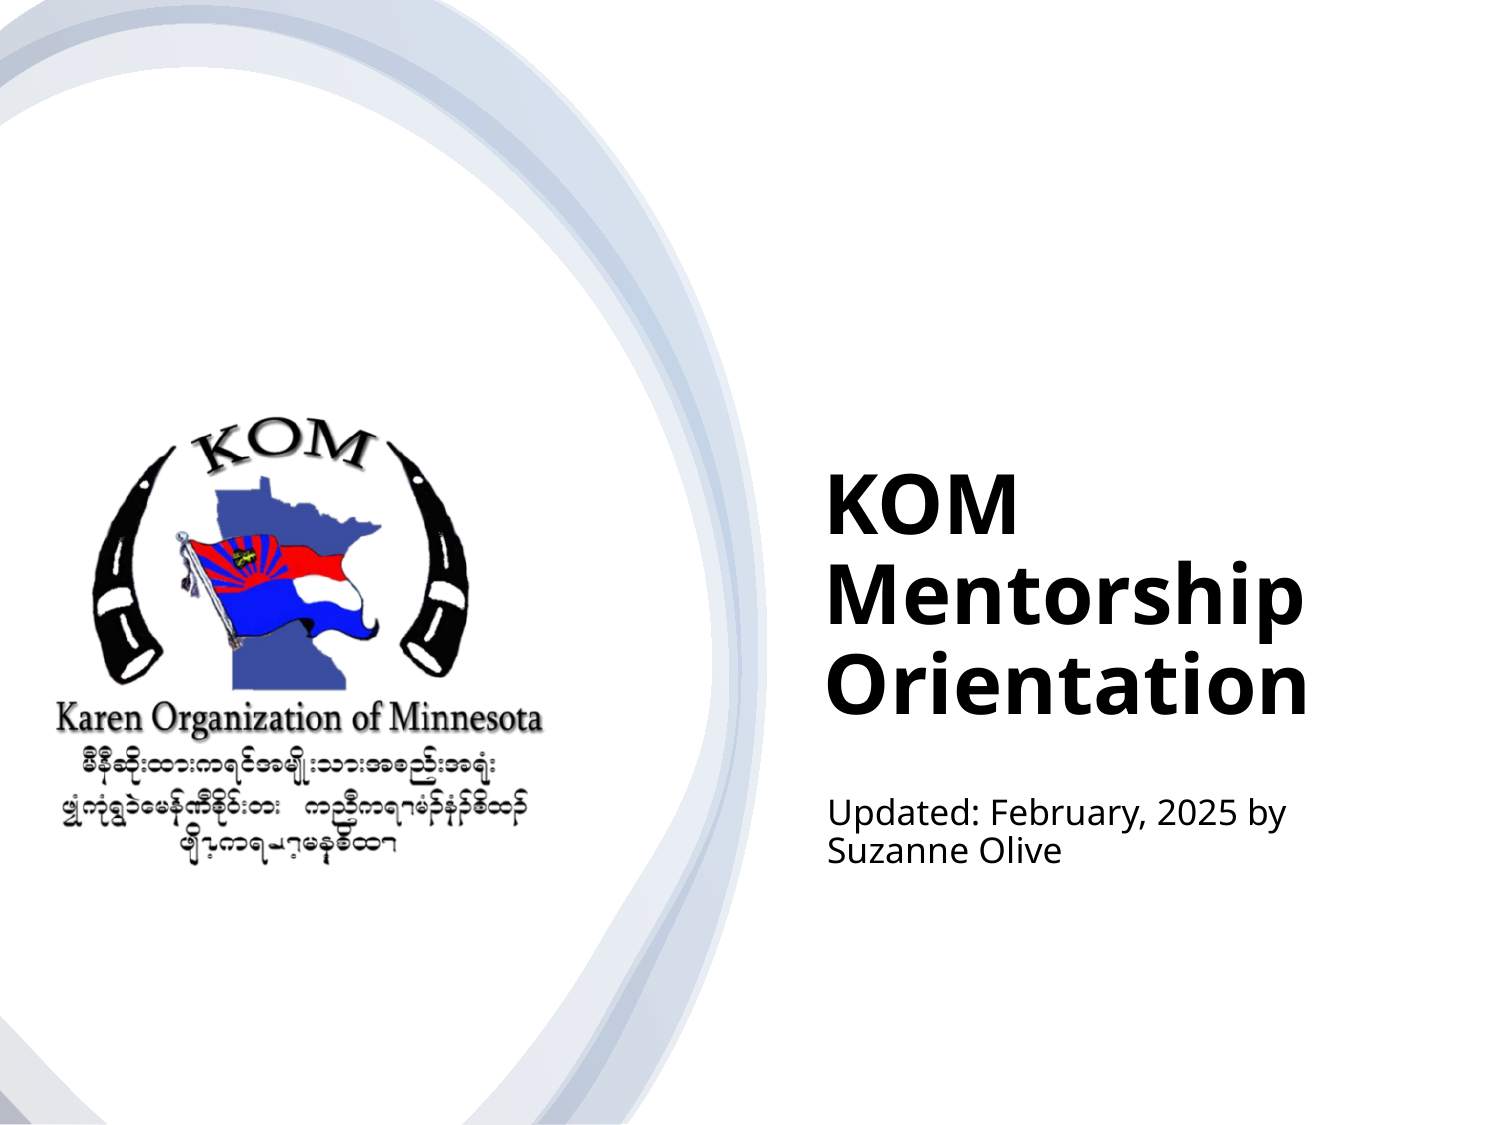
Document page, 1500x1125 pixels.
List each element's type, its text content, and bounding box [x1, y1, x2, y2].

title KOM Mentorship Orientation [808, 455, 1401, 668]
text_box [0, 0, 767, 1125]
text_box [767, 0, 1500, 1125]
subtitle Updated: February, 2025 by Suzanne Olive [812, 741, 1404, 879]
